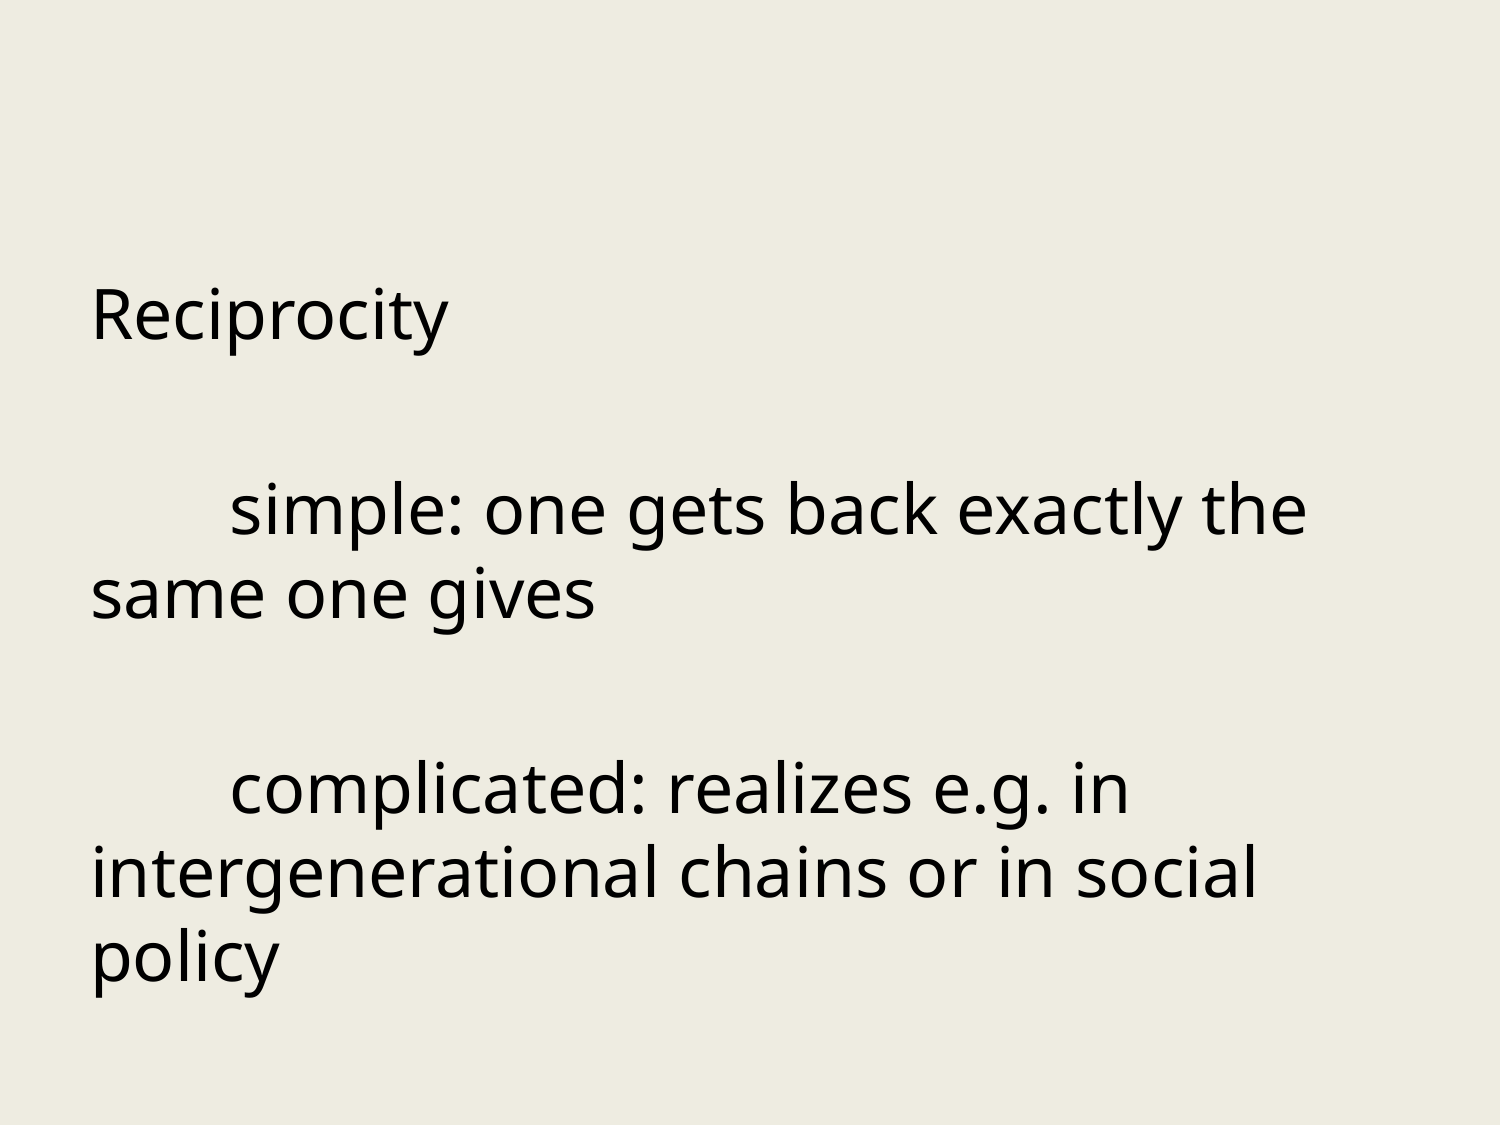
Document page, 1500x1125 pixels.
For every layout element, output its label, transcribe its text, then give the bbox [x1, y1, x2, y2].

list Reciprocity simple: one gets back exactly the same one gives complicated: realizes e.g. in intergenerational chains or in social policy [75, 262, 1425, 1005]
